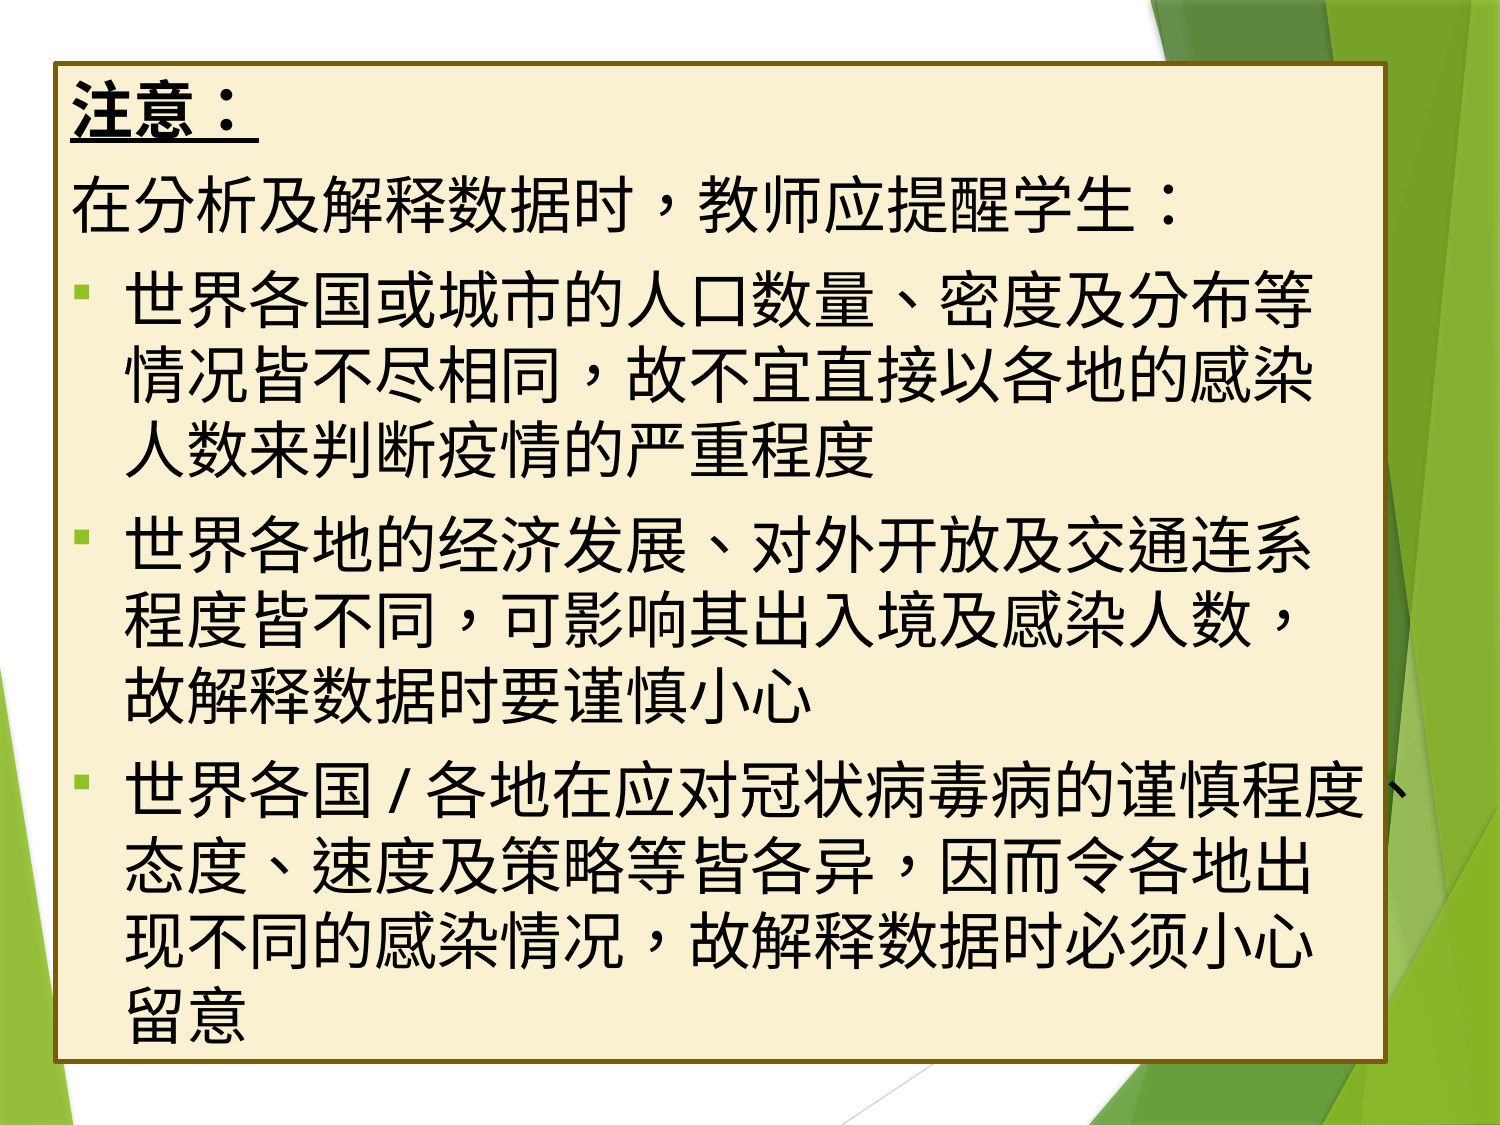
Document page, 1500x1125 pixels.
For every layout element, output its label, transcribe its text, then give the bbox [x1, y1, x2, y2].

text_box 注意： 在分析及解释数据时，教师应提醒学生： 世界各国或城市的人口数量、密度及分布等情况皆不尽相同，故不宜直接以各地的感染人数来判断疫情的严重程度 世界各地的经济发展、对外开放及交通连系程度皆不同，可影响其出入境及感染人数，故解释数据时要谨慎小心 世界各国/各地在应对冠状病毒病的谨慎程度、态度、速度及策略等皆各异，因而令各地出现不同的感染情况，故解释数据时必须小心留意 [55, 63, 1386, 1062]
